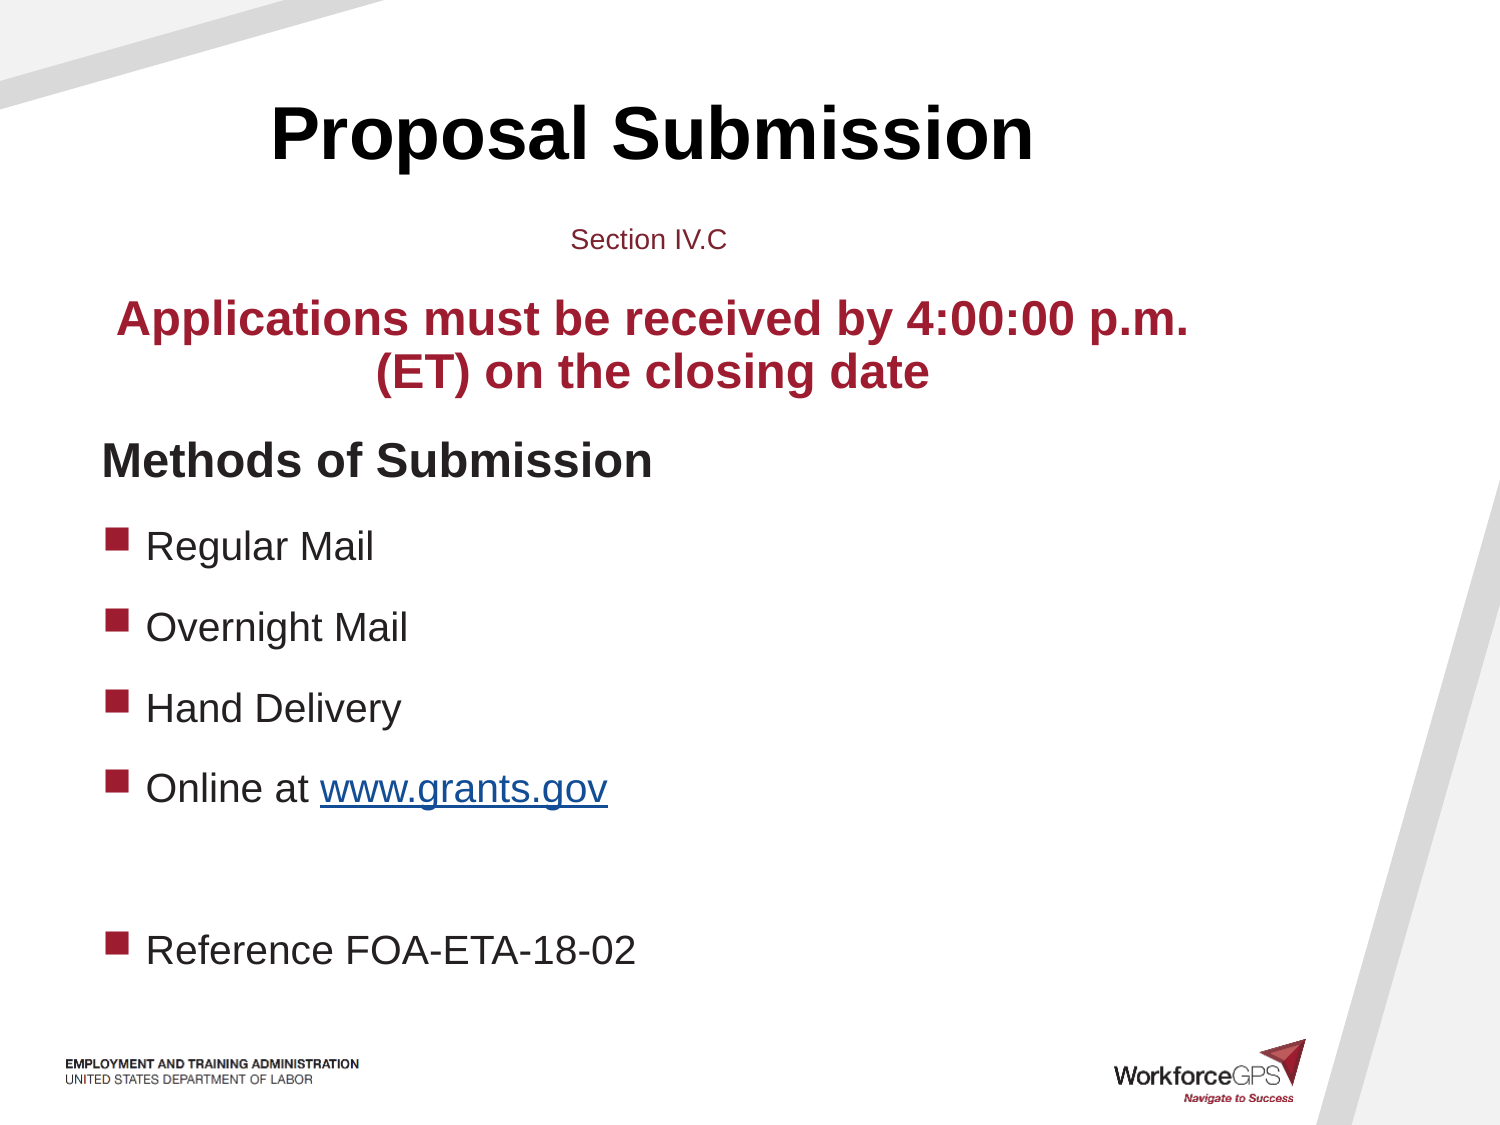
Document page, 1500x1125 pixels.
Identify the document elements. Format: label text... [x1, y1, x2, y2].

list Section IV.C Applications must be received by 4:00:00 p.m. (ET) on the closing date Methods of Submission Regular Mail Overnight Mail Hand Delivery Online at www.grants.gov Reference FOA-ETA-18-02 [86, 217, 1220, 982]
picture [1112, 1038, 1308, 1105]
title Proposal Submission [73, 56, 1233, 184]
picture [59, 1053, 370, 1092]
